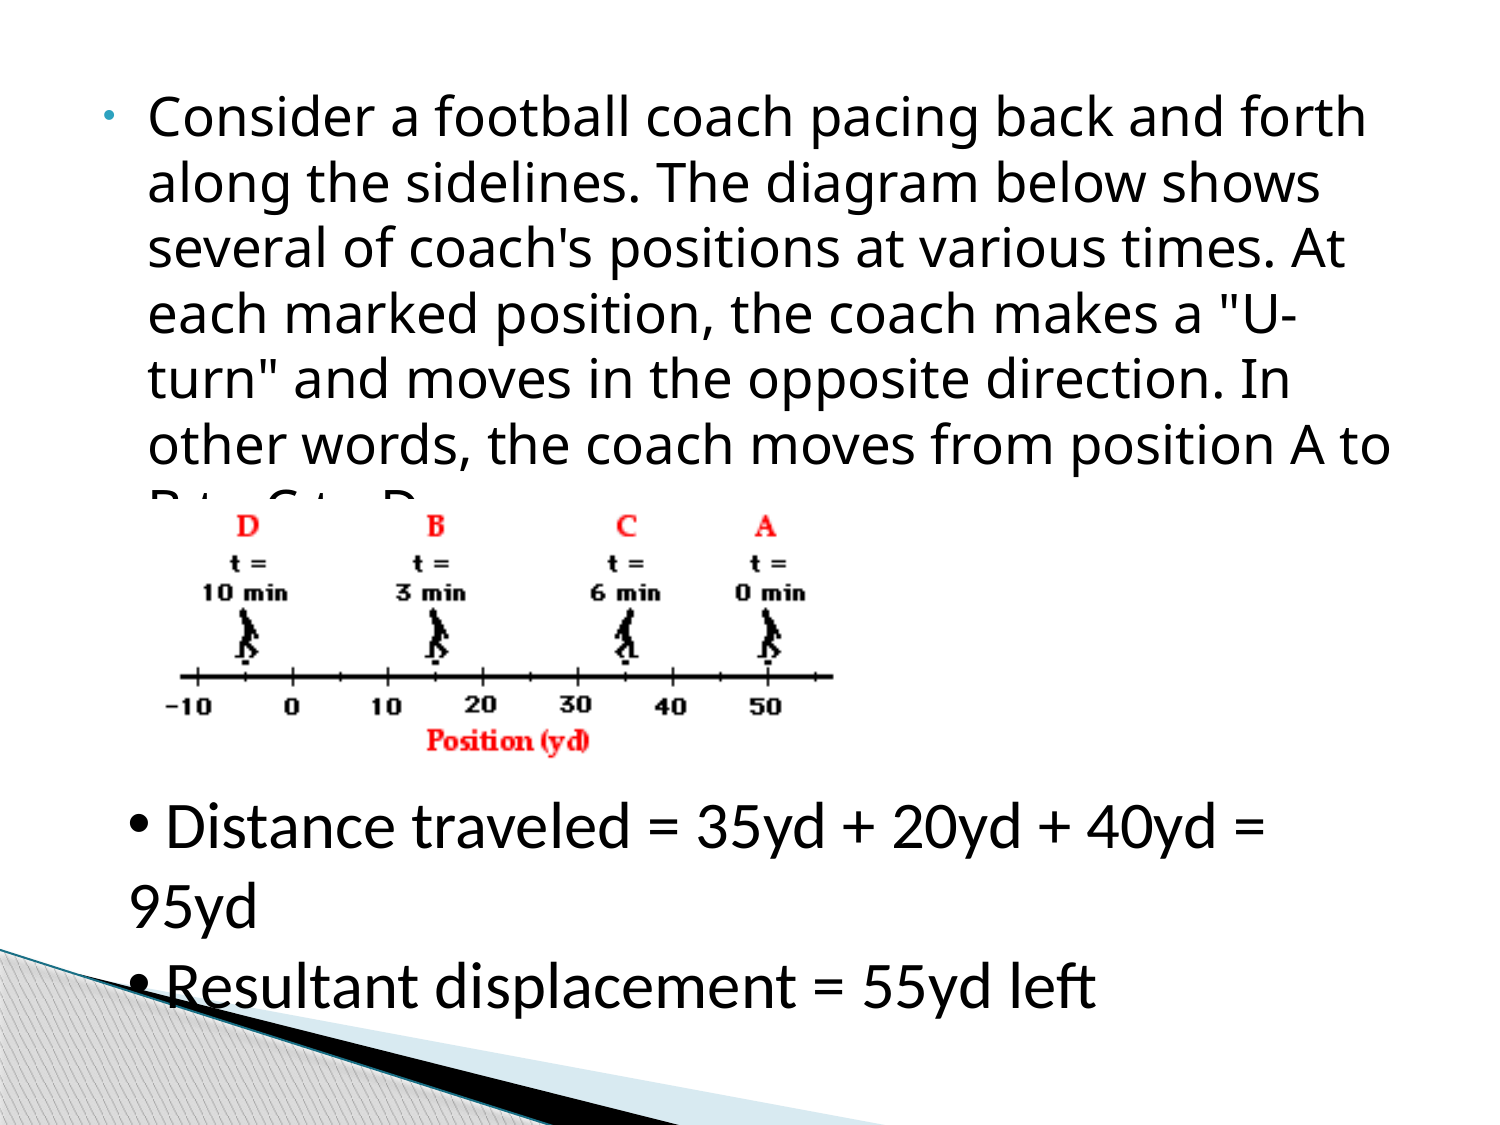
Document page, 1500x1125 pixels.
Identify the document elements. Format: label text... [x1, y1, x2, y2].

text_box Distance traveled = 35yd + 20yd + 40yd = 95yd Resultant displacement = 55yd left [112, 774, 1413, 1030]
list Consider a football coach pacing back and forth along the sidelines. The diagram below shows several of coach's positions at various times. At each marked position, the coach makes a "U-turn" and moves in the opposite direction. In other words, the coach moves from position A to B to C to D. [75, 75, 1425, 550]
picture [112, 499, 872, 776]
